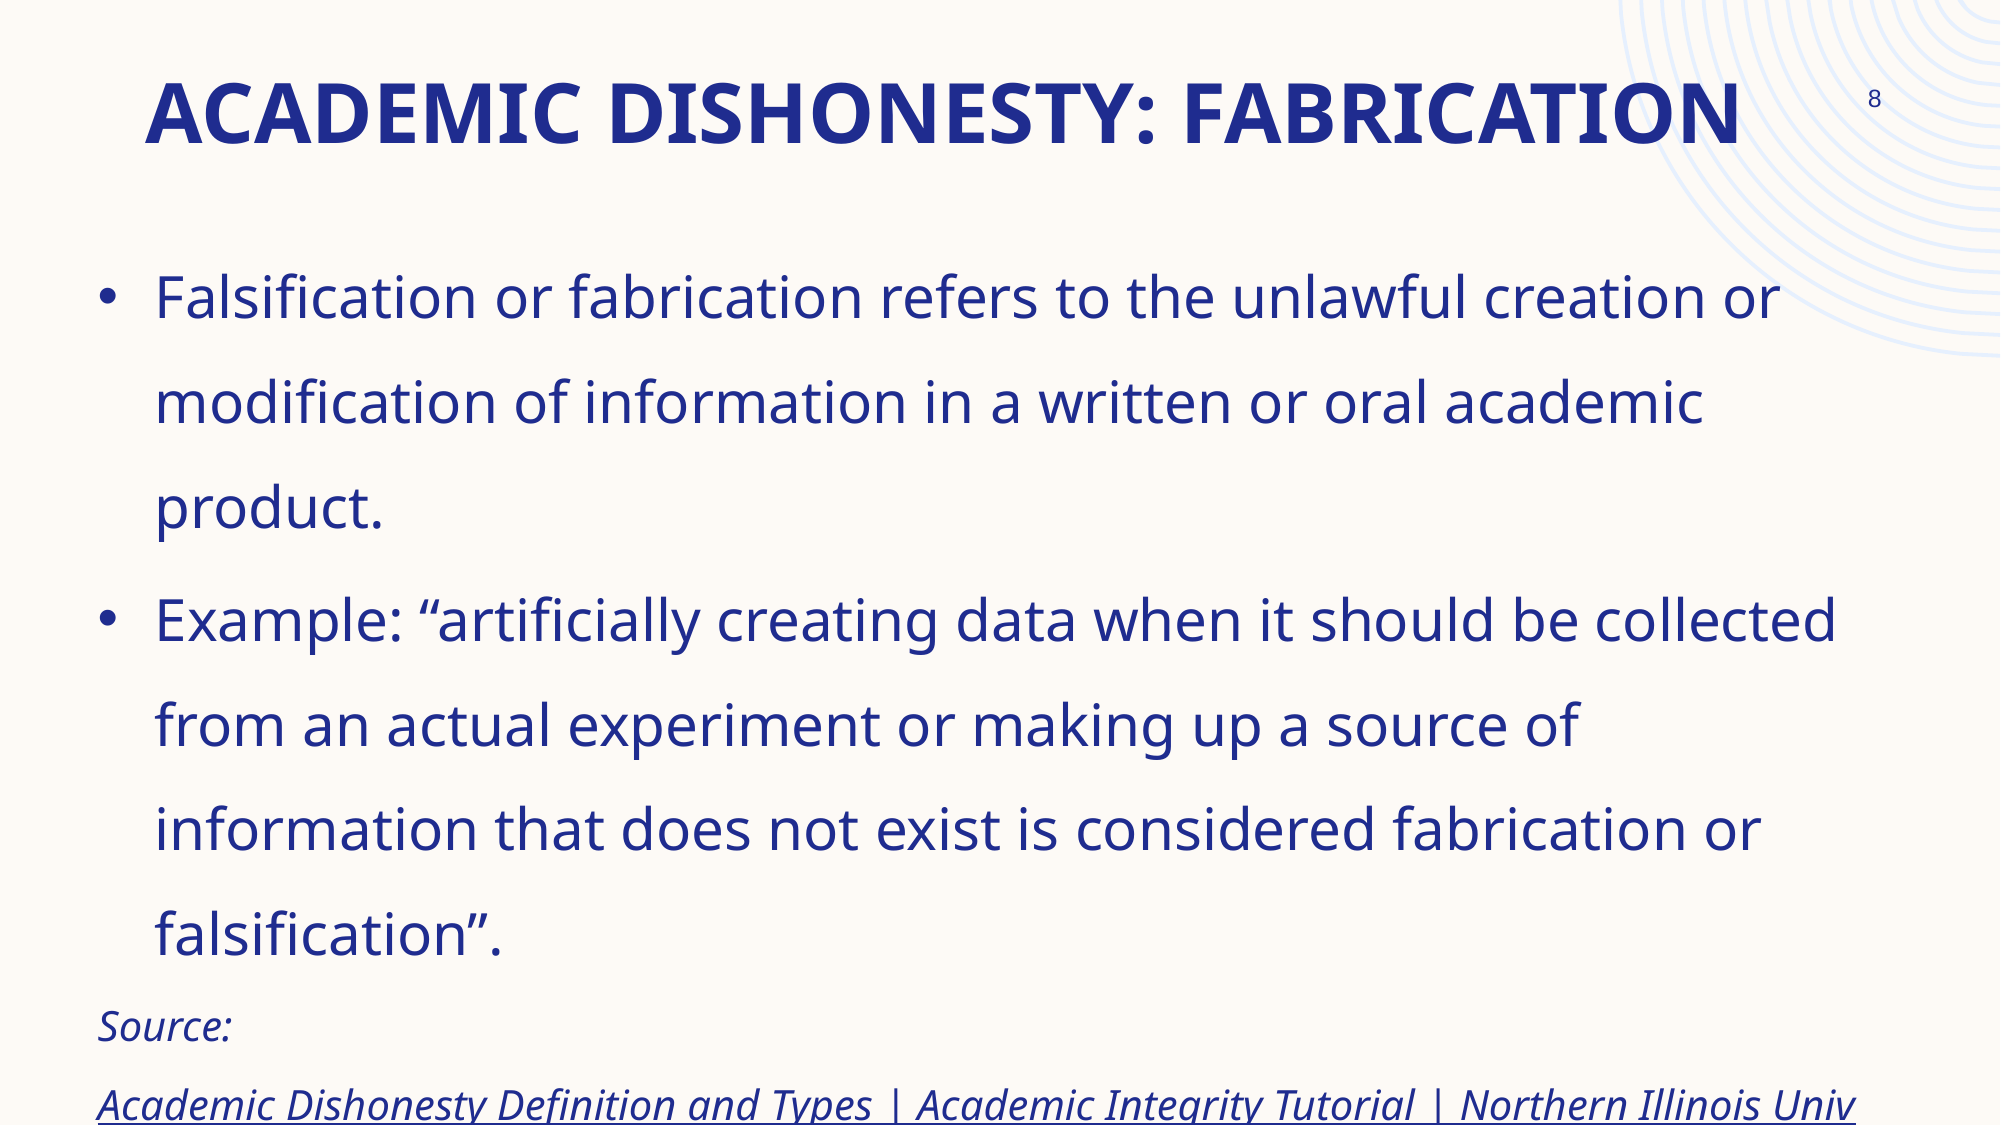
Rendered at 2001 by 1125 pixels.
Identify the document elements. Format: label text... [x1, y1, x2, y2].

title Academic dishonesty: Fabrication [15, 53, 1875, 197]
slide_number 8 [1793, 75, 1956, 120]
list Falsification or fabrication refers to the unlawful creation or modification of information in a written or oral academic product. Example: “artificially creating data when it should be collected from an actual experiment or making up a source of information that does not exist is considered fabrication or falsification”. Source: Academic Dishonesty Definition and Types | Academic Integrity Tutorial | Northern Illinois University (niu.edu). [82, 217, 1876, 1072]
